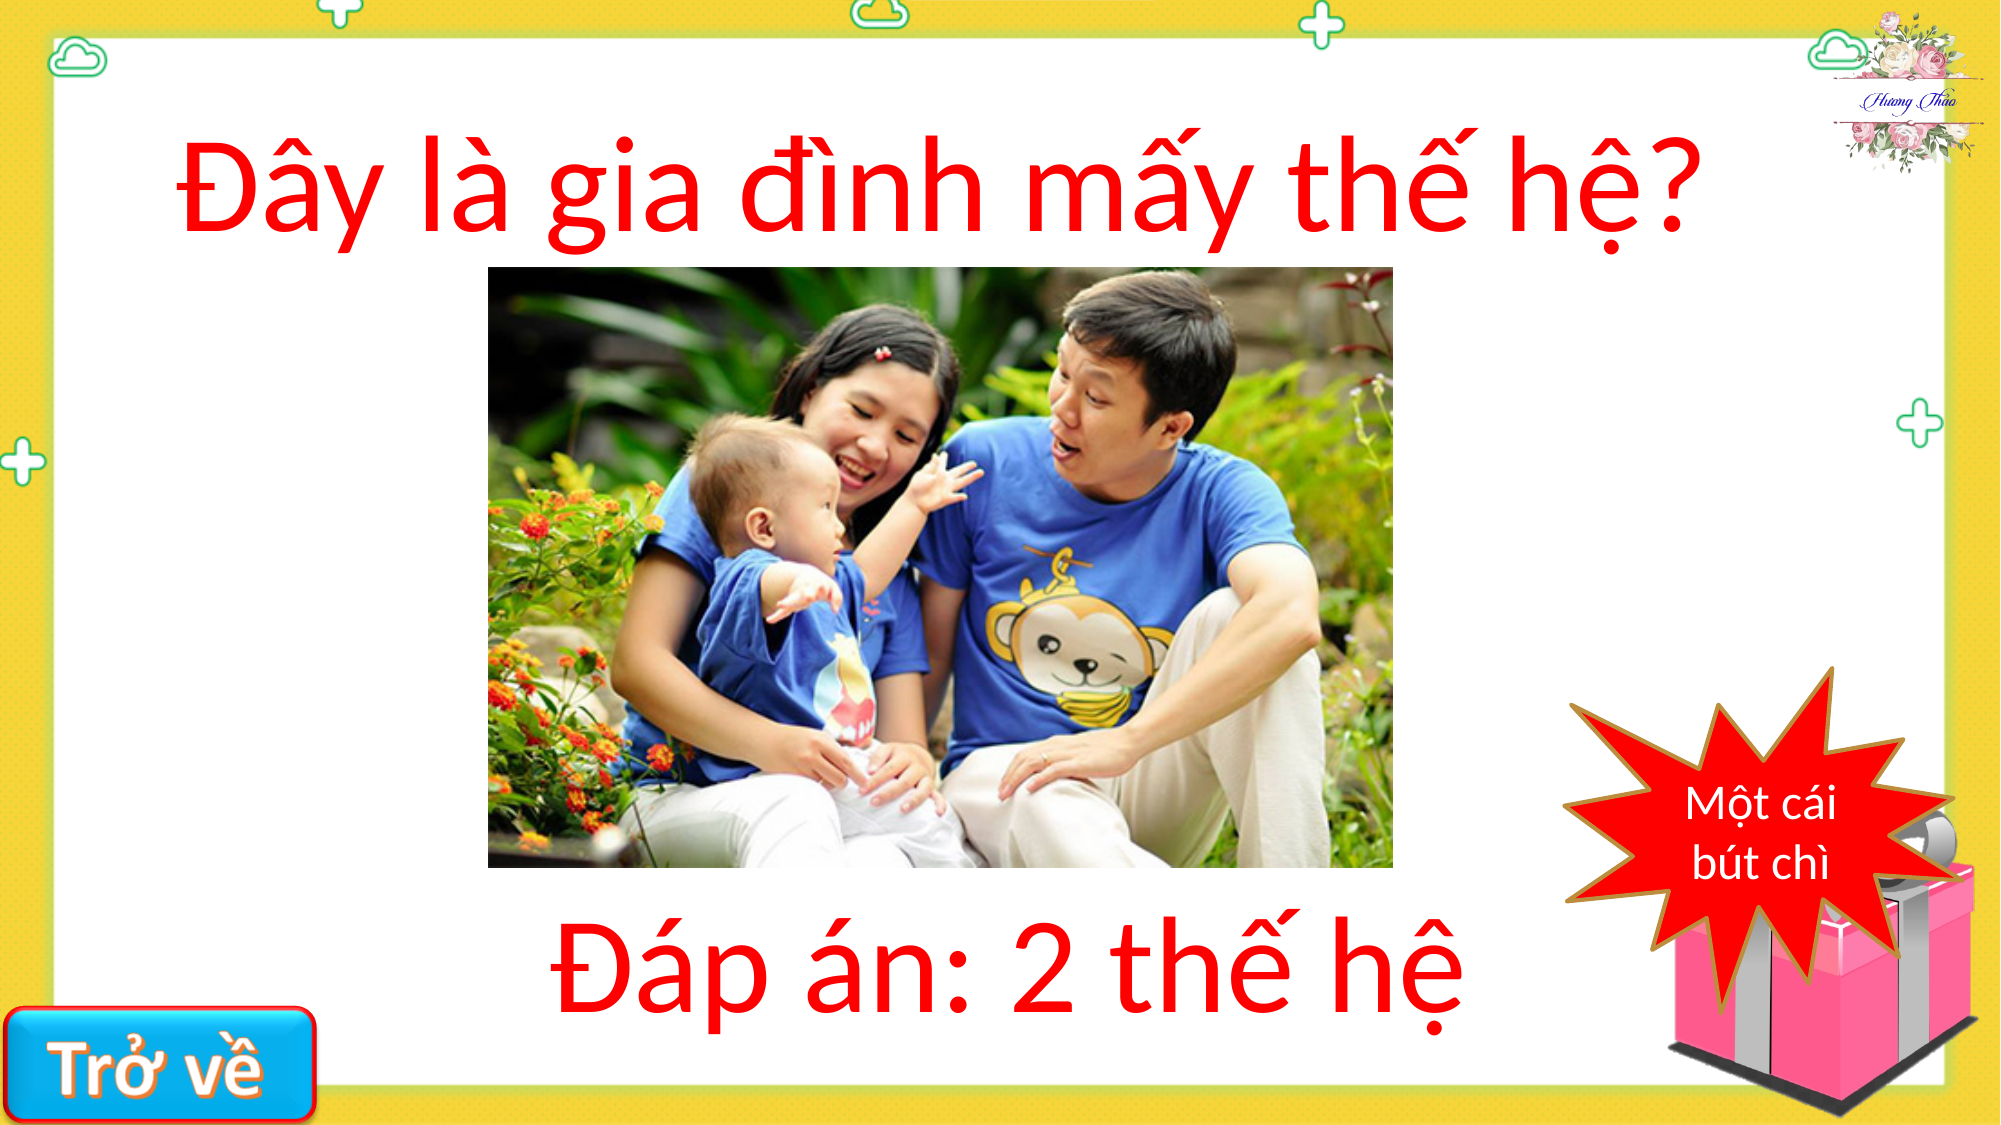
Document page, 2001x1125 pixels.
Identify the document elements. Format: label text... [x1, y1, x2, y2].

text_box Đáp án: 2 thế hệ [533, 867, 1625, 1048]
picture [0, 0, 2001, 1125]
text_box Một cái bút chì [1562, 666, 1906, 904]
text_box Đây là gia đình mấy thế hệ? [159, 86, 1767, 266]
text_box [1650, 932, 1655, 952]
